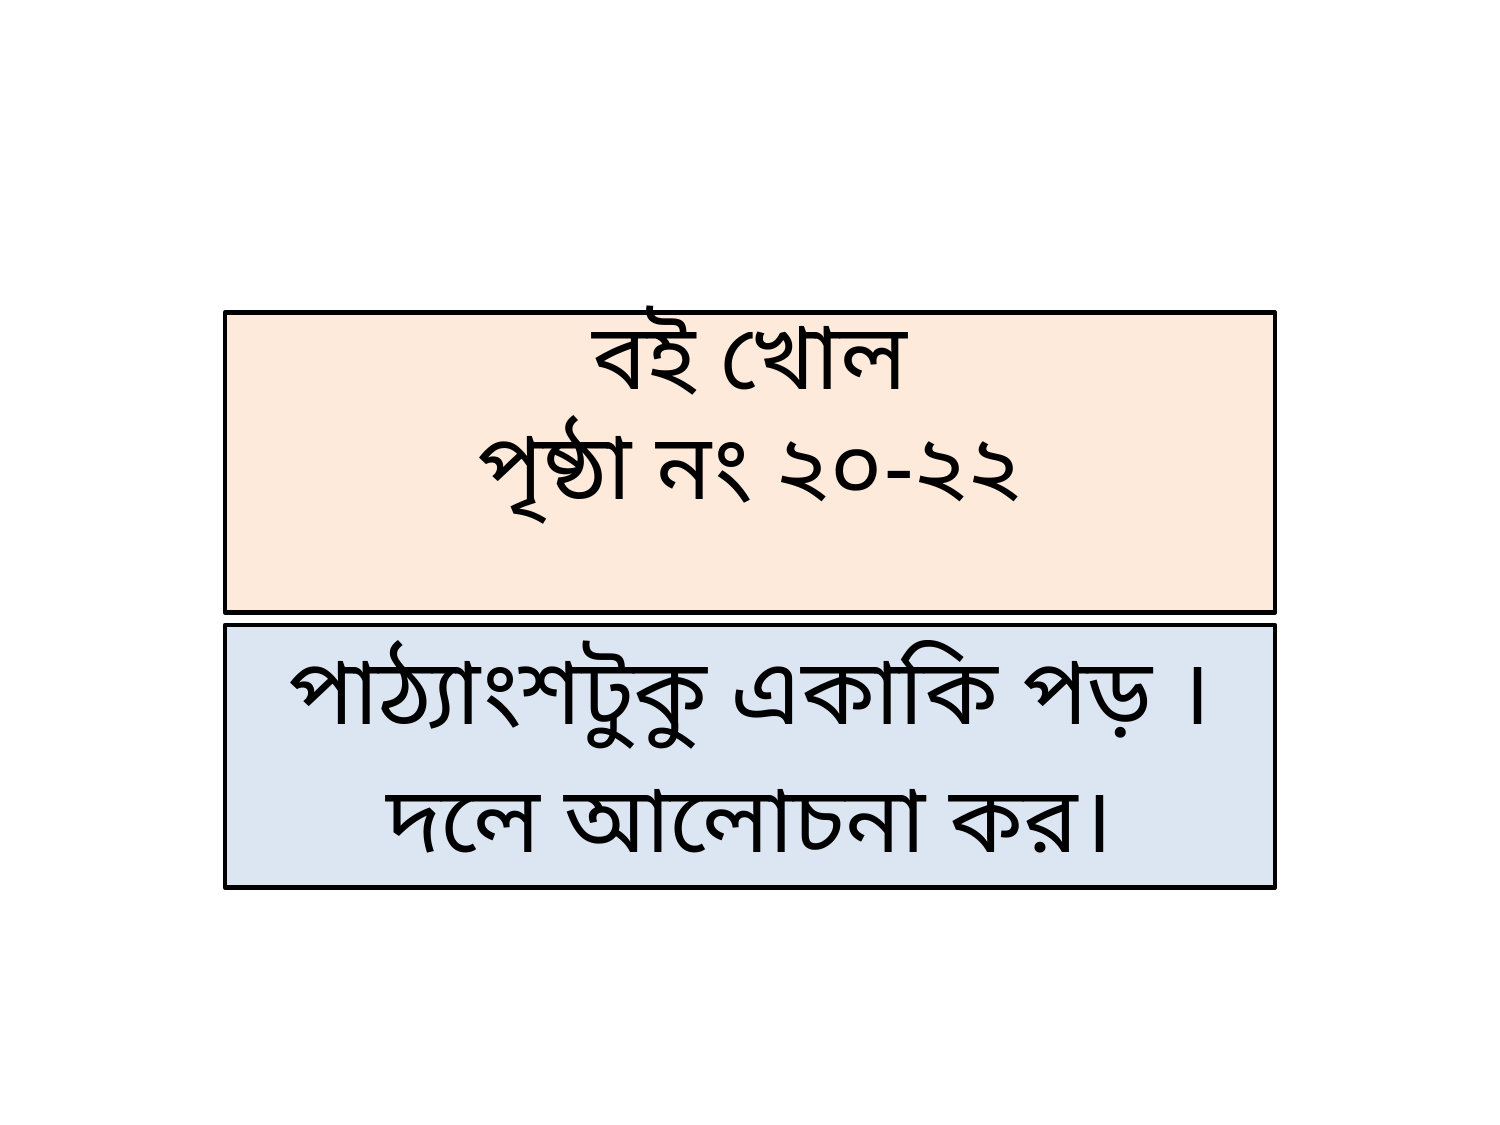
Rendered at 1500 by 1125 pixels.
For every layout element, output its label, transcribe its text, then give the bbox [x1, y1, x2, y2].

title বই খোল পৃষ্ঠা নং ২০-২২ [225, 312, 1275, 613]
subtitle পাঠ্যাংশটুকু একাকি পড় । দলে আলোচনা কর। [225, 624, 1275, 888]
